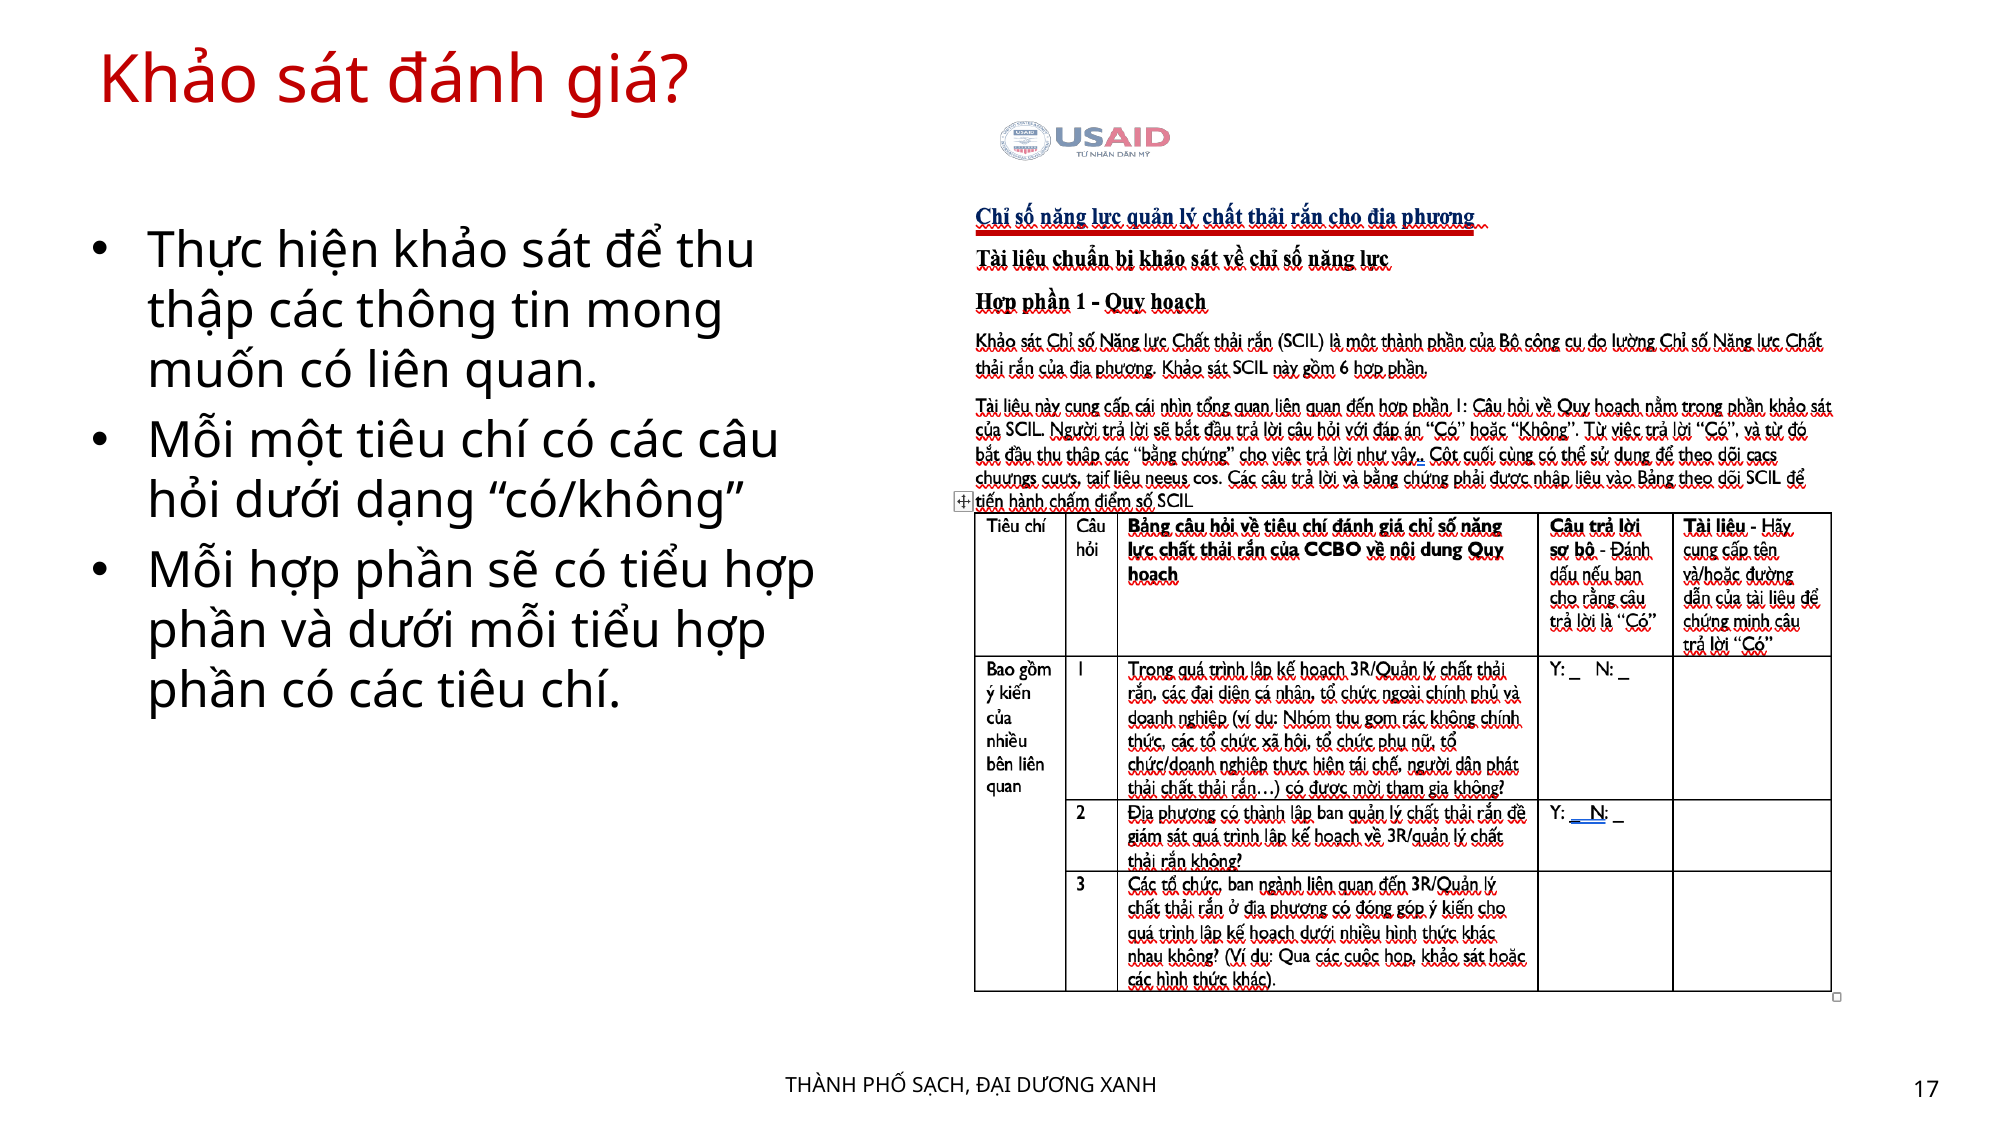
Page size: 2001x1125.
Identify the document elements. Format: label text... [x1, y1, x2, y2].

text_box 17 [1604, 1066, 1955, 1110]
text_box THÀNH PHỐ SẠCH, ĐẠI DƯƠNG XANH [249, 1064, 1693, 1107]
list Thực hiện khảo sát để thu thập các thông tin mong muốn có liên quan. Mỗi một tiêu chí có các câu hỏi dưới dạng “có/không” Mỗi hợp phần sẽ có tiểu hợp phần và dưới mỗi tiểu hợp phần có các tiêu chí. [76, 210, 851, 912]
title Khảo sát đánh giá? [83, 27, 1354, 124]
picture [949, 112, 1872, 1010]
